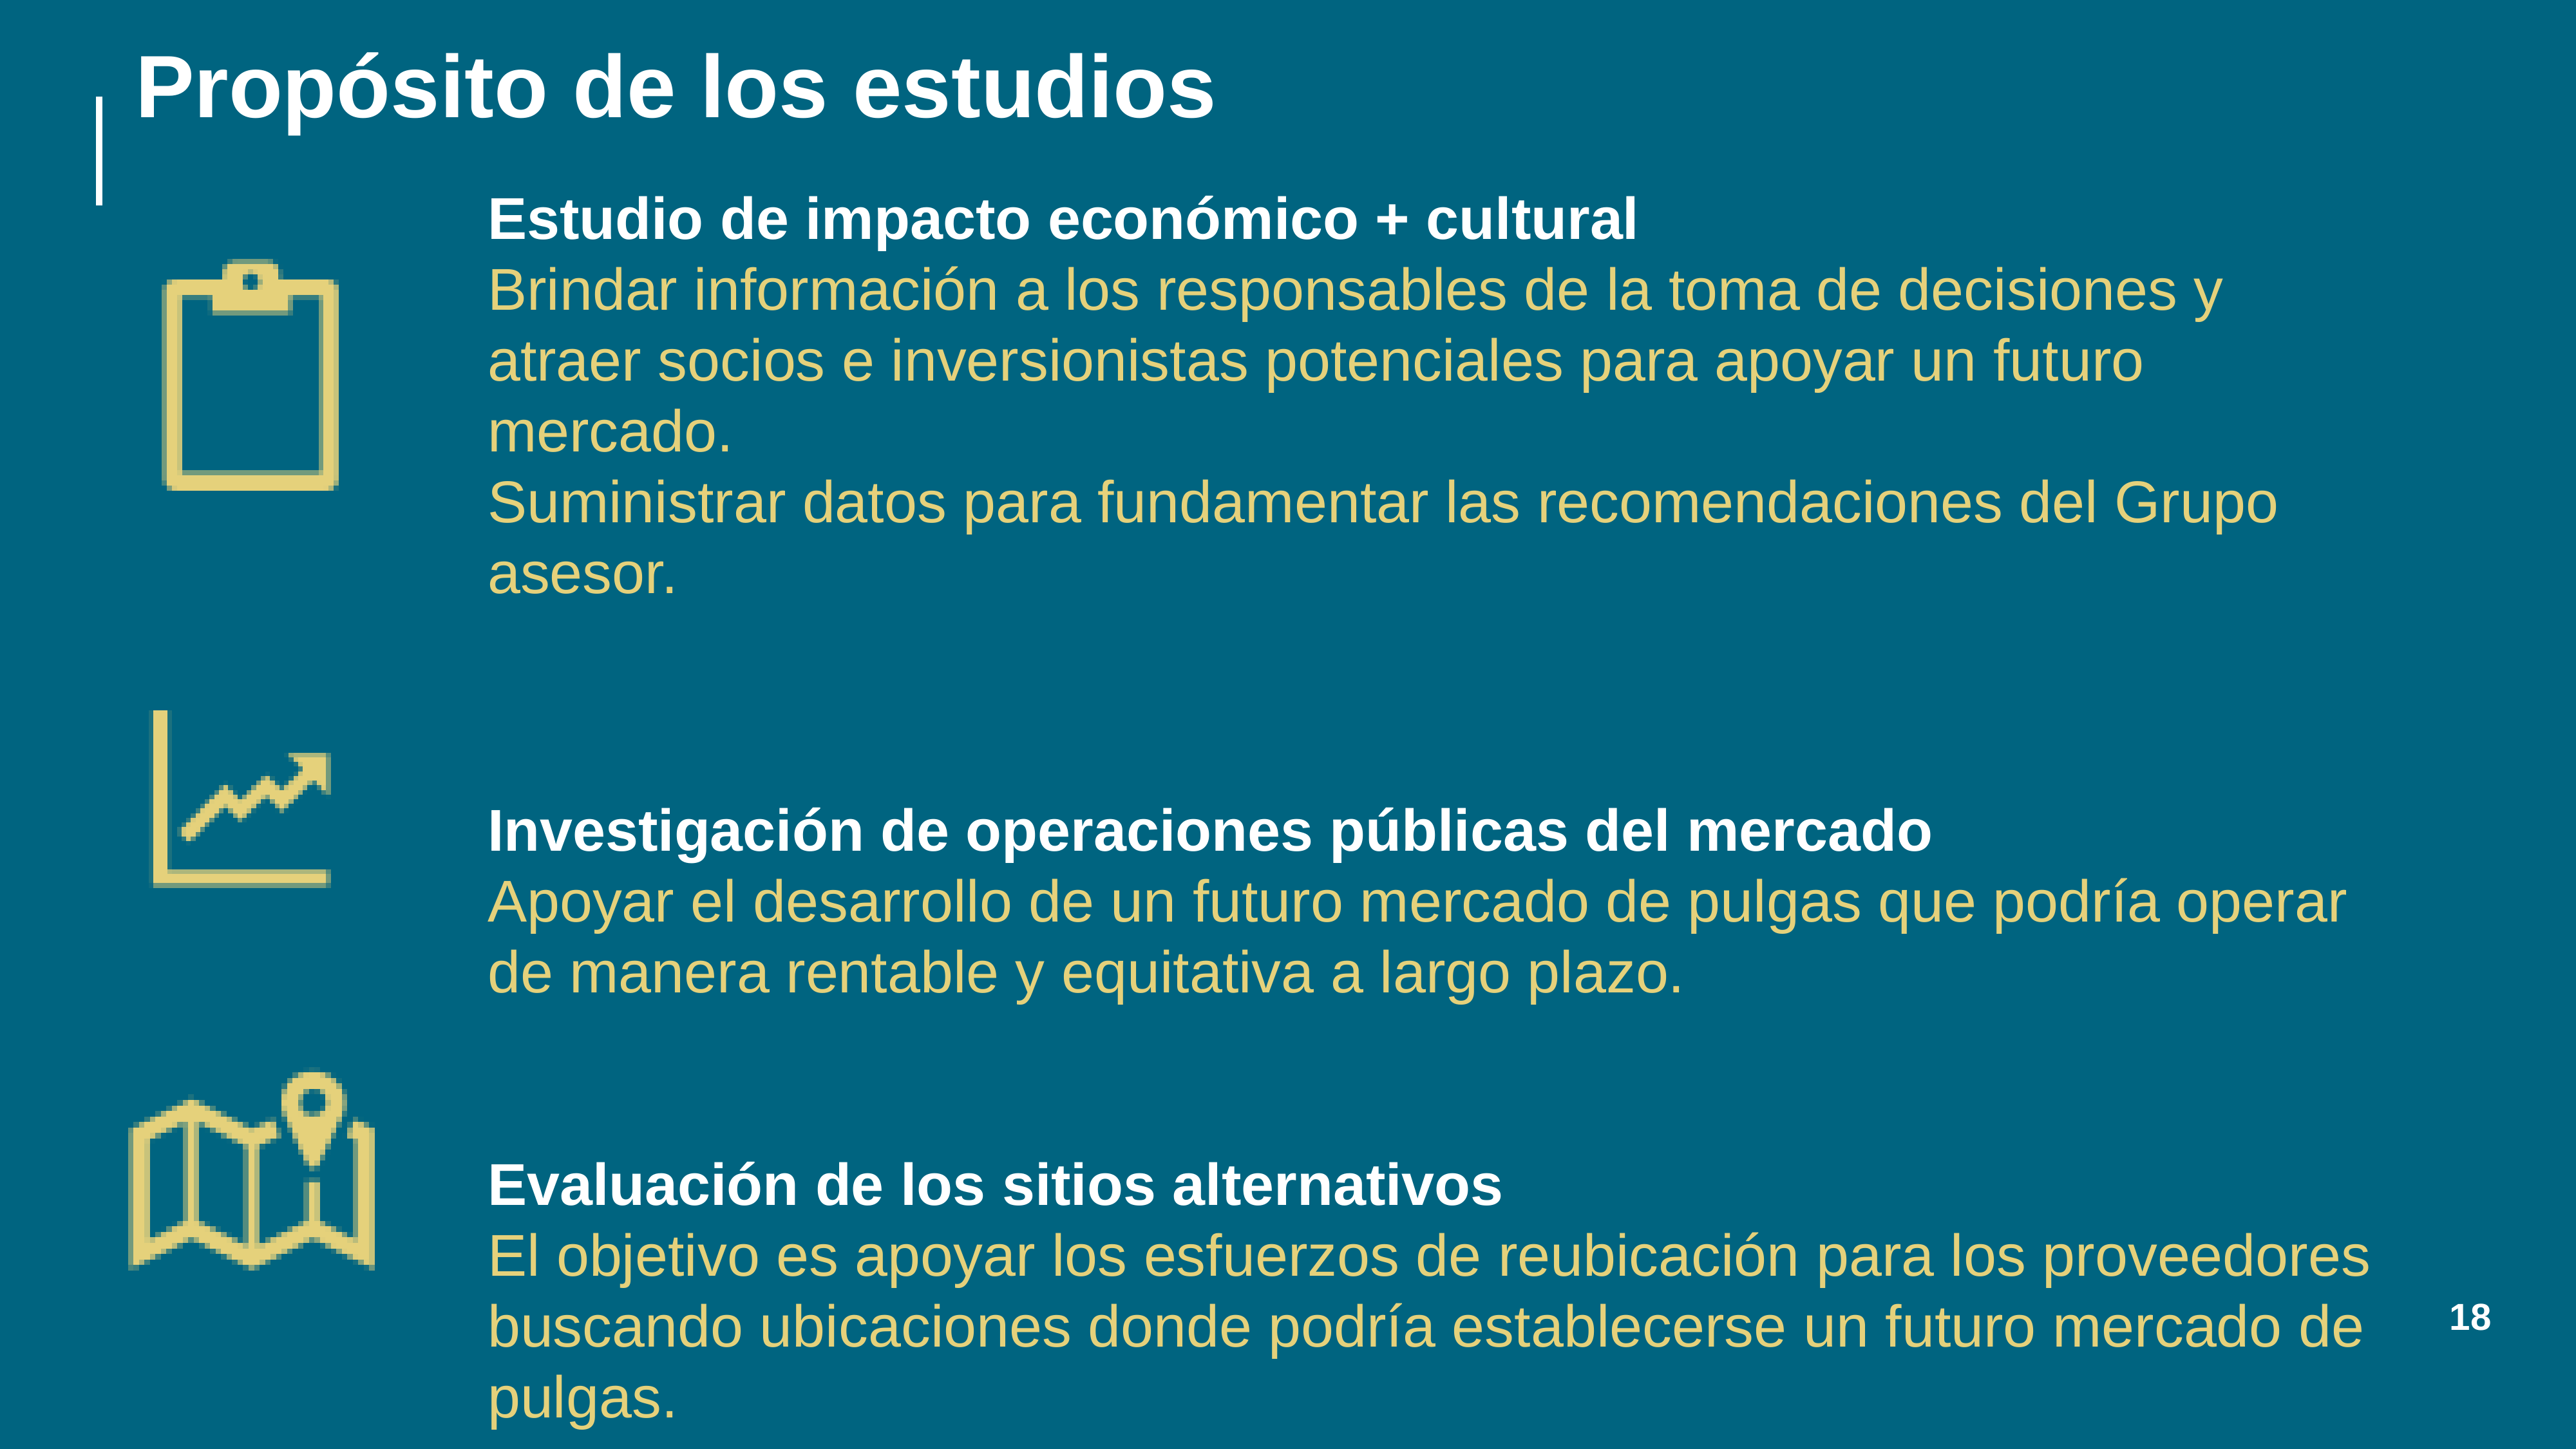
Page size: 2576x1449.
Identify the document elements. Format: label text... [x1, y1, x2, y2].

picture [282, 1068, 346, 1171]
slide_number 18 [2390, 1288, 2501, 1343]
picture [178, 753, 330, 845]
picture [149, 711, 330, 887]
picture [129, 1095, 374, 1270]
text_box Estudio de impacto económico + cultural Brindar información a los responsables de la toma de decisiones y atraer socios e inversionistas potenciales para apoyar un futuro mercado. Suministrar datos para fundamentar las recomendaciones del Grupo asesor. Investigación de operaciones públicas del mercado Apoyar el desarrollo de un futuro mercado de pulgas que podría operar de manera rentable y equitativa a largo plazo. Evaluación de los sitios alternativos El objetivo es apoyar los esfuerzos de reubicación para los proveedores buscando ubicaciones donde podría establecerse un futuro mercado de pulgas. [478, 175, 2390, 1434]
title Propósito de los estudios [125, 35, 2450, 288]
picture [162, 260, 338, 490]
